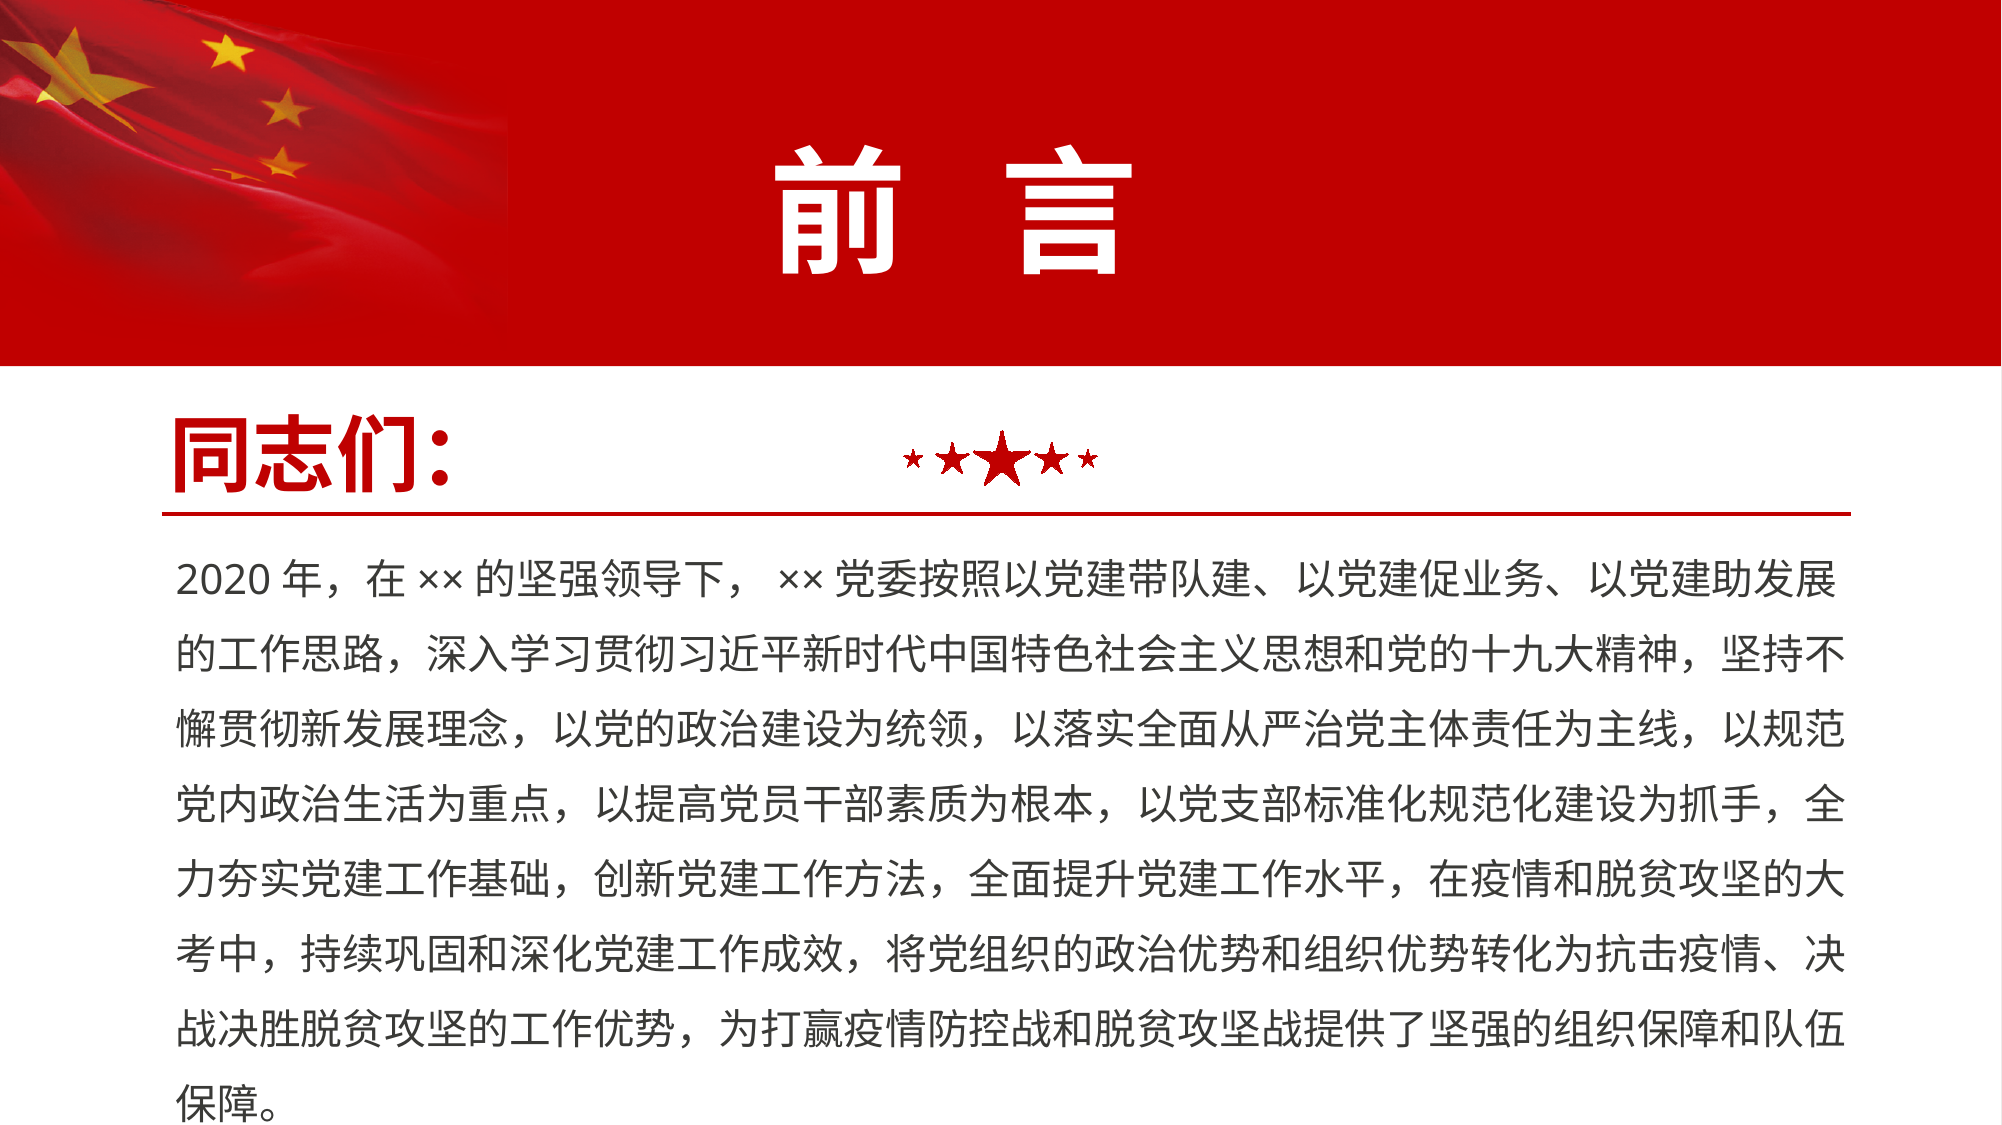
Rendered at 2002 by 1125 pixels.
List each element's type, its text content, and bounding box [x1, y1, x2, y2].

text_box 2020年，在××的坚强领导下，××党委按照以党建带队建、以党建促业务、以党建助发展的工作思路，深入学习贯彻习近平新时代中国特色社会主义思想和党的十九大精神，坚持不懈贯彻新发展理念，以党的政治建设为统领，以落实全面从严治党主体责任为主线，以规范党内政治生活为重点，以提高党员干部素质为根本，以党支部标准化规范化建设为抓手，全力夯实党建工作基础，创新党建工作方法，全面提升党建工作水平，在疫情和脱贫攻坚的大考中，持续巩固和深化党建工作成效，将党组织的政治优势和组织优势转化为抗击疫情、决战决胜脱贫攻坚的工作优势，为打赢疫情防控战和脱贫攻坚战提供了坚强的组织保障和队伍保障。 [158, 519, 1883, 1125]
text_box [0, 0, 2001, 367]
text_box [161, 429, 1852, 515]
